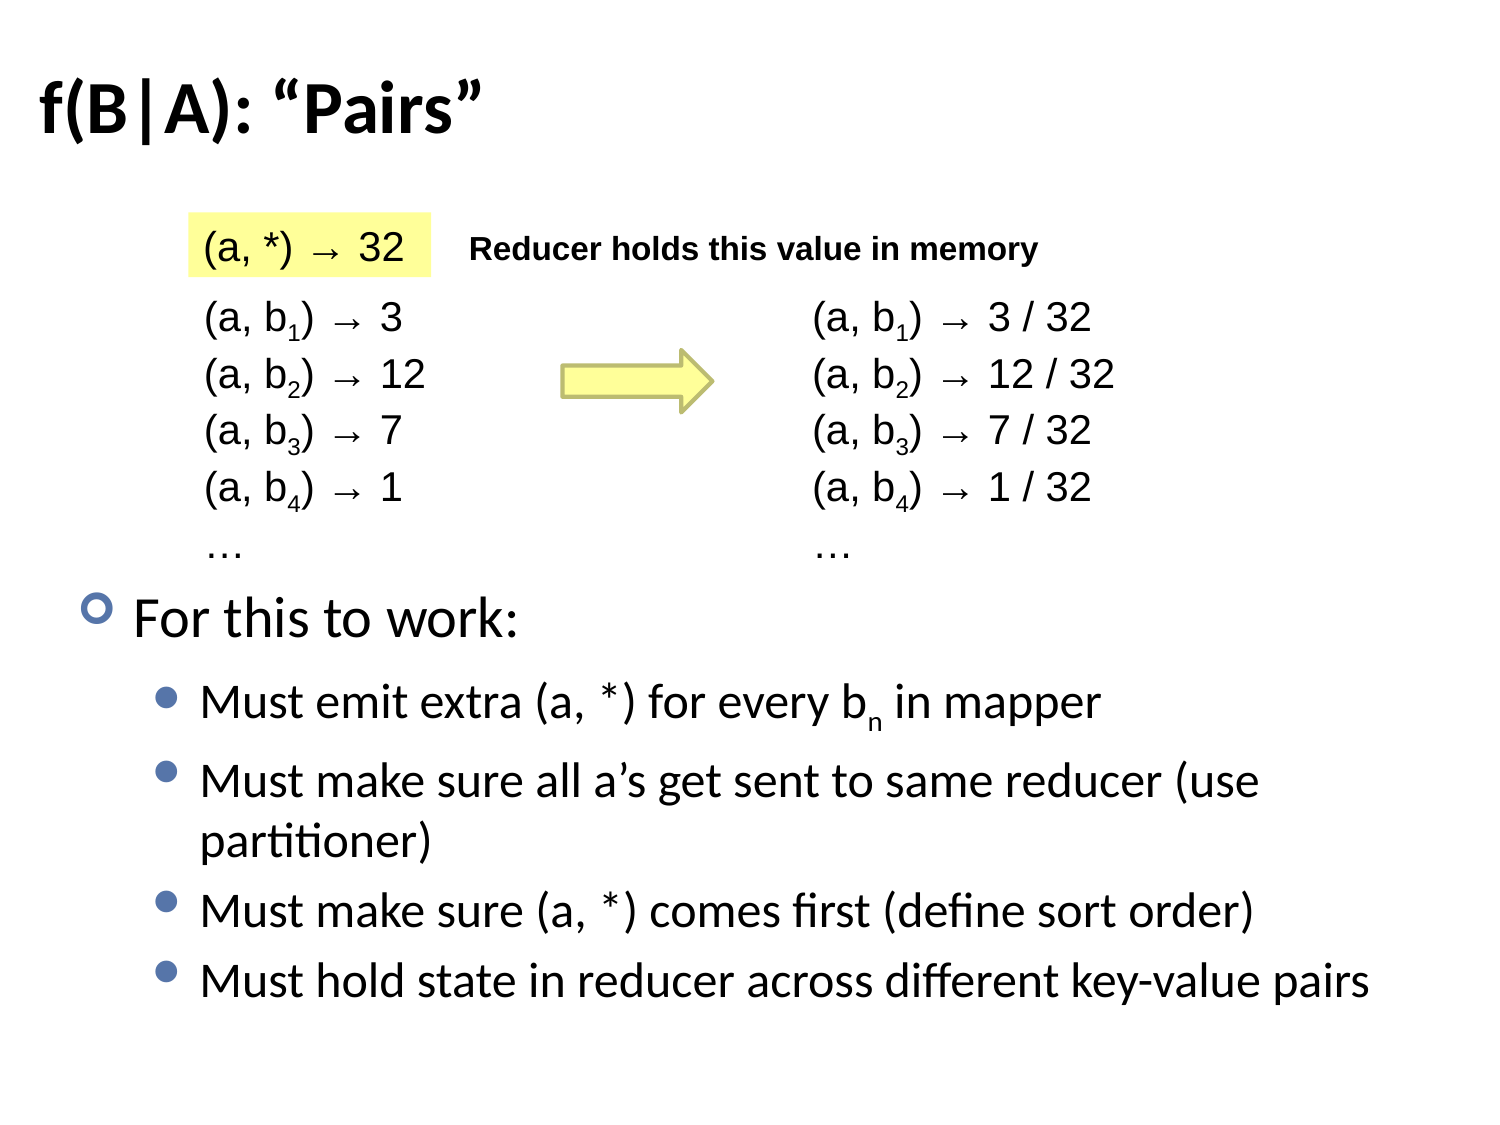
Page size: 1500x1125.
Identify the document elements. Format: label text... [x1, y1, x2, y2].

text_box Reducer holds this value in memory [454, 219, 1055, 275]
text_box (a, *) → 32 [188, 212, 432, 278]
text_box (a, b1) → 3 (a, b2) → 12 (a, b3) → 7 (a, b4) → 1 … [189, 282, 453, 575]
text_box [560, 348, 715, 415]
title f(B|A): “Pairs” [24, 18, 1451, 188]
text_box (a, b1) → 3 / 32 (a, b2) → 12 / 32 (a, b3) → 7 / 32 (a, b4) → 1 / 32 … [797, 282, 1131, 575]
list For this to work: Must emit extra (a, *) for every bn in mapper Must make sure all a’s get sent to same reducer (use partitioner) Must make sure (a, *) comes first (define sort order) Must hold state in reducer across different key-value pairs [62, 174, 1451, 1013]
